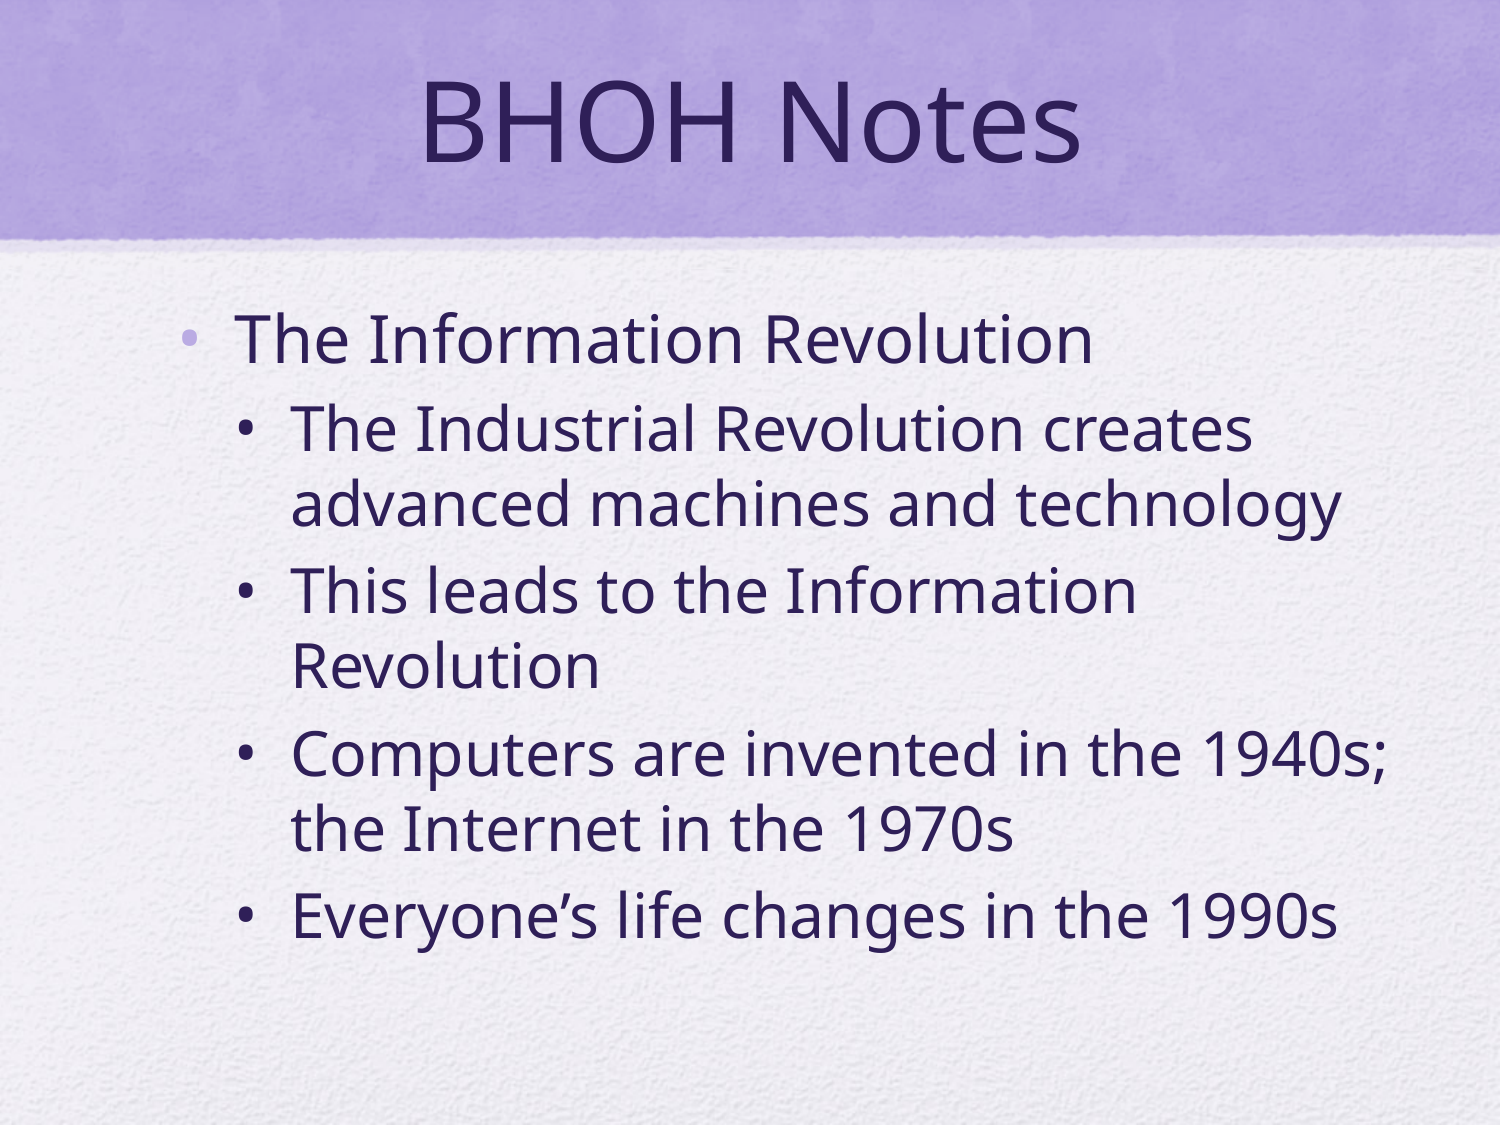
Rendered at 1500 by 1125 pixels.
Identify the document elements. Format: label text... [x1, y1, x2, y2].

picture [0, 225, 1500, 1125]
title BHOH Notes [129, 6, 1372, 239]
list The Information Revolution The Industrial Revolution creates advanced machines and technology This leads to the Information Revolution Computers are invented in the 1940s; the Internet in the 1970s Everyone’s life changes in the 1990s [50, 288, 1446, 1092]
